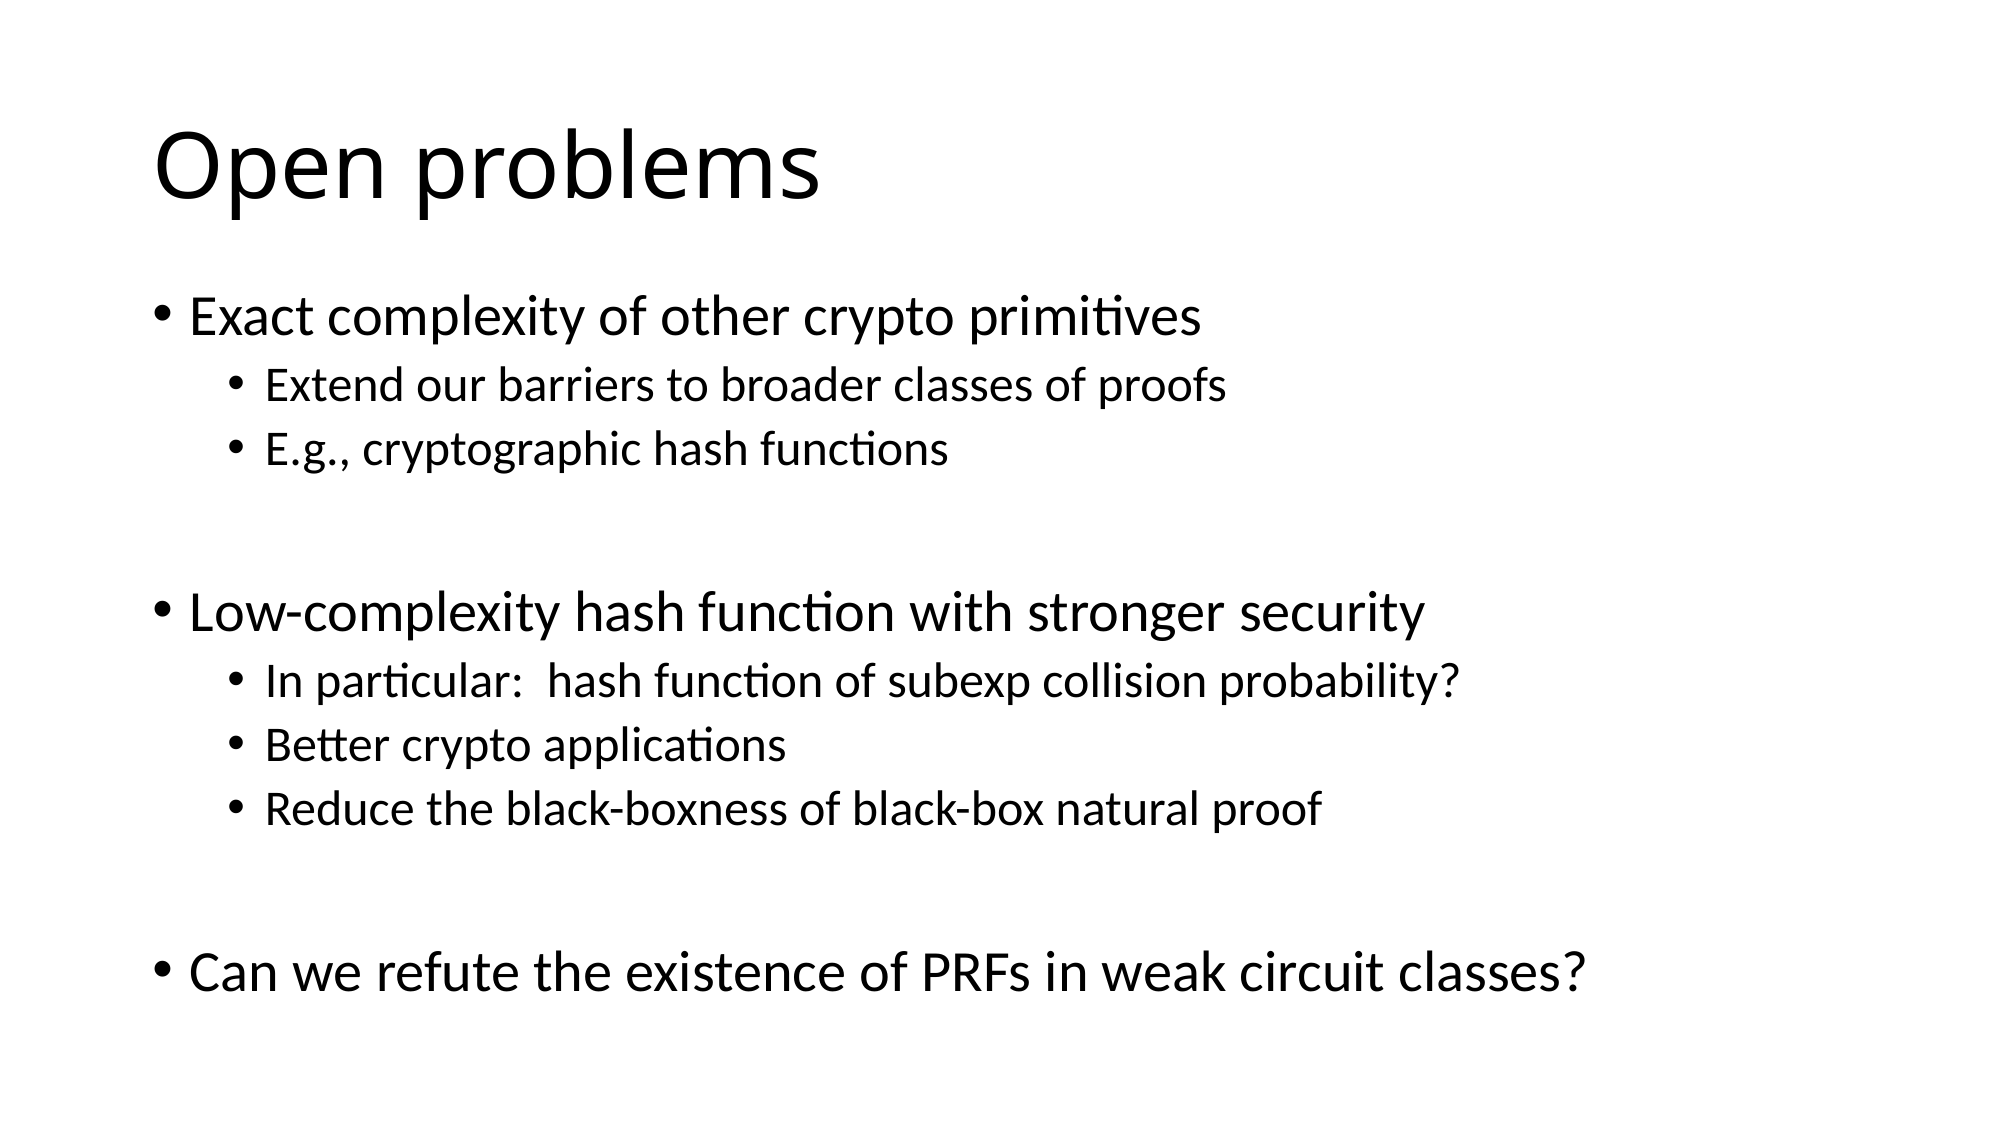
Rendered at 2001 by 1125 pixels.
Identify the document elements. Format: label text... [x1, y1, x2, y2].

title Open problems [137, 59, 1863, 278]
